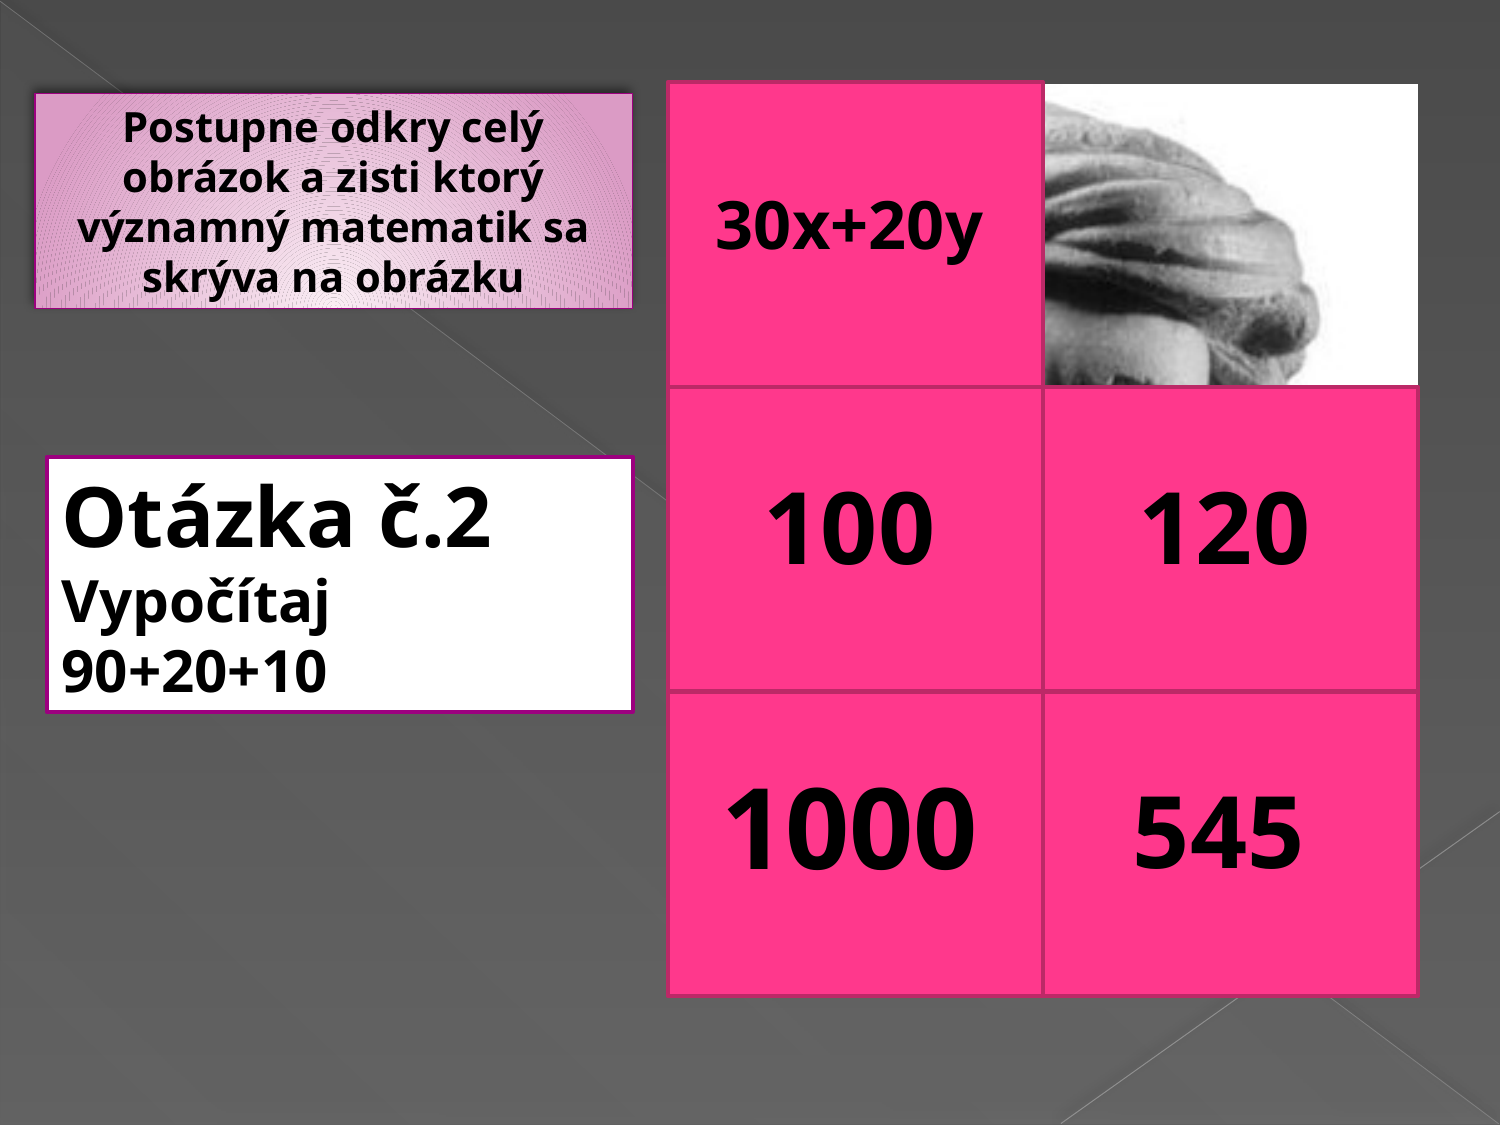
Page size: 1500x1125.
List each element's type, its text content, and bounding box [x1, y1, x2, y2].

picture [667, 83, 1419, 997]
text_box Otázka č.2 Vypočítaj 90+20+10 [45, 455, 635, 714]
text_box Postupne odkry celý obrázok a zisti ktorý významný matematik sa skrýva na obrázku [34, 93, 633, 309]
